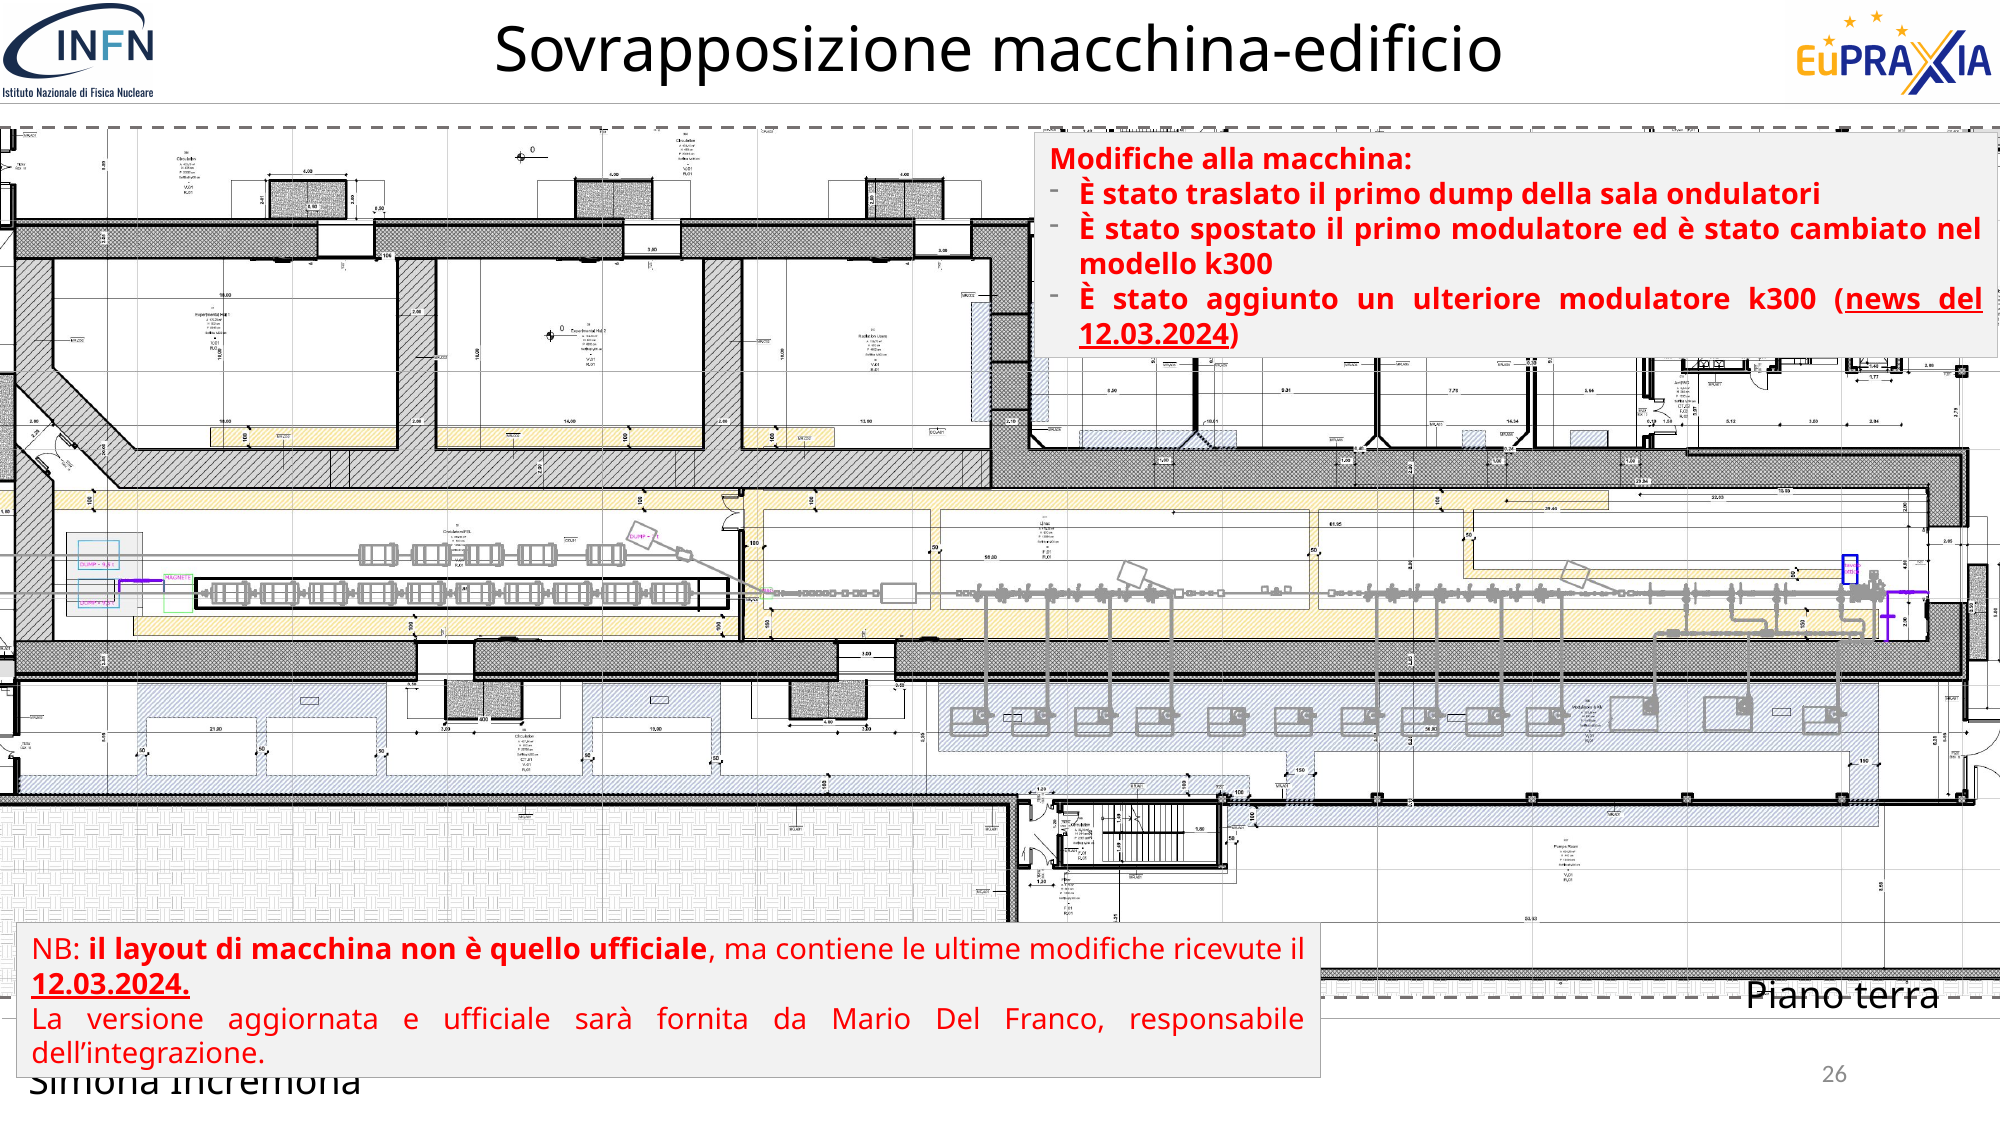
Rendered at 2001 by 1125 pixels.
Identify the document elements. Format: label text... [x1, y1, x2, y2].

slide_number 26 [1412, 1042, 1863, 1103]
text_box NB: il layout di macchina non è quello ufficiale, ma contiene le ultime modifiche ricevute il 12.03.2024. La versione aggiornata e ufficiale sarà fornita da Mario Del Franco, responsabile dell’integrazione. [16, 996, 1321, 1018]
picture [0, 129, 2000, 996]
picture [1785, 104, 2000, 109]
text_box Piano terra [1519, 1019, 1956, 1024]
picture [3, 3, 153, 97]
text_box Sovrapposizione macchina-edificio [479, 1, 1521, 92]
text_box NB: il layout di macchina non è quello ufficiale, ma contiene le ultime modifiche ricevute il 12.03.2024. La versione aggiornata e ufficiale sarà fornita da Mario Del Franco, responsabile dell’integrazione. [16, 1019, 1321, 1078]
text_box Piano terra [1519, 996, 1956, 1018]
text_box Simona Incremona [13, 1049, 1284, 1109]
picture [1785, 0, 2000, 103]
